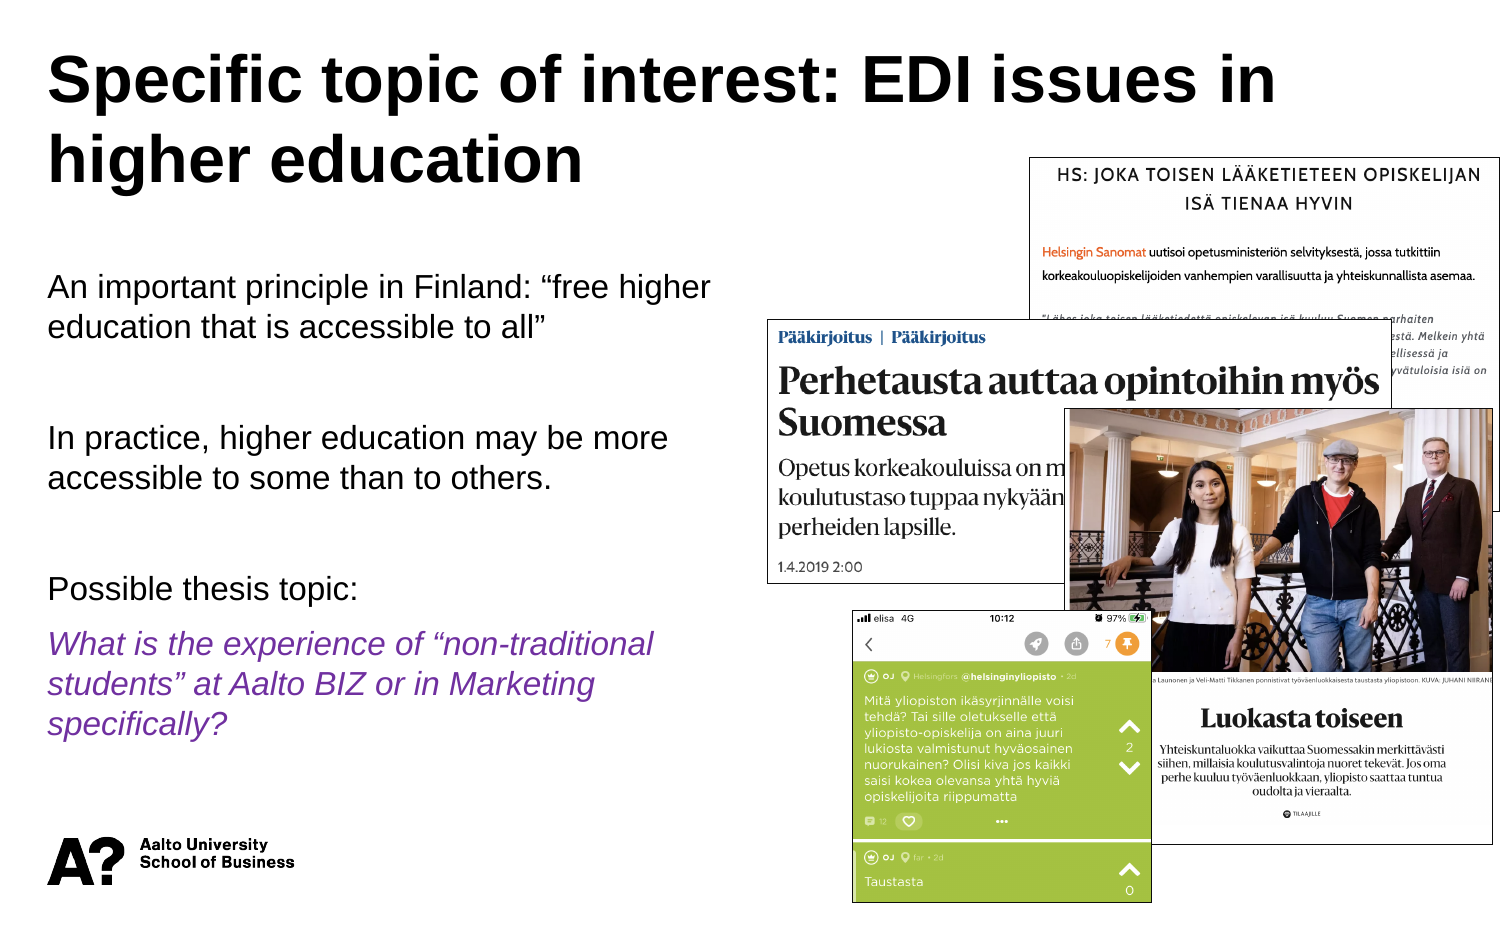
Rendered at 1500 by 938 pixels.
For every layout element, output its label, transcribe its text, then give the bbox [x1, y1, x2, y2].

picture [767, 157, 1500, 903]
picture [0, 791, 341, 932]
list An important principle in Finland: “free higher education that is accessible to all” In practice, higher education may be more accessible to some than to others. Possible thesis topic: What is the experience of “non-traditional students” at Aalto BIZ or in Marketing specifically? [47, 264, 733, 821]
list Specific topic of interest: EDI issues in higher education [47, 35, 1442, 218]
